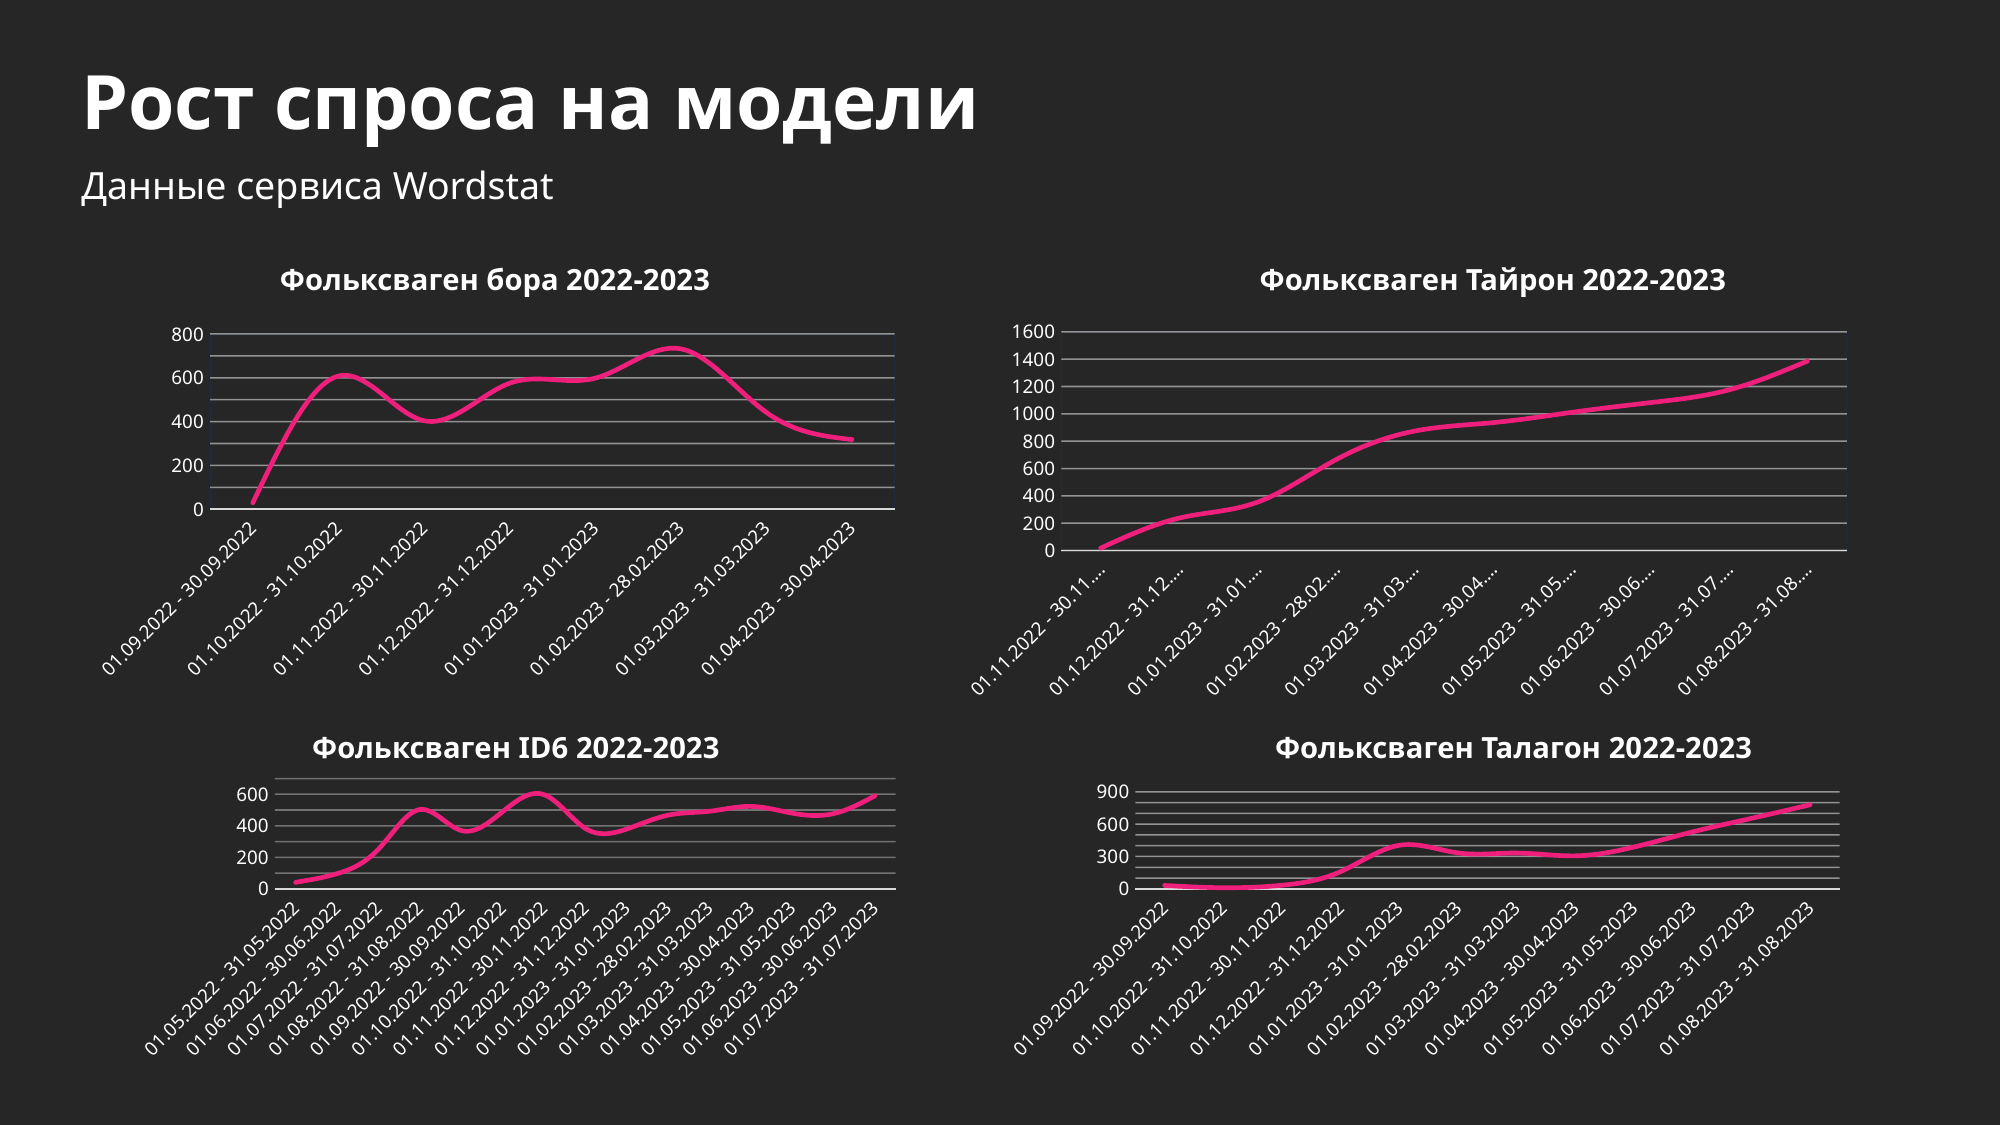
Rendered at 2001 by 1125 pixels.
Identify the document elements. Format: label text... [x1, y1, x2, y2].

chart [989, 772, 1857, 1068]
chart [122, 772, 912, 1068]
text_box Фольксваген Талагон 2022-2023 [1243, 729, 1784, 771]
chart [78, 313, 912, 690]
text_box Рост спроса на модели [66, 57, 1722, 154]
text_box Фольксваген бора 2022-2023 [231, 253, 759, 304]
text_box Фольксваген ID6 2022-2023 [195, 722, 837, 771]
chart [920, 227, 1888, 720]
text_box Данные сервиса Wordstat [66, 154, 1833, 215]
